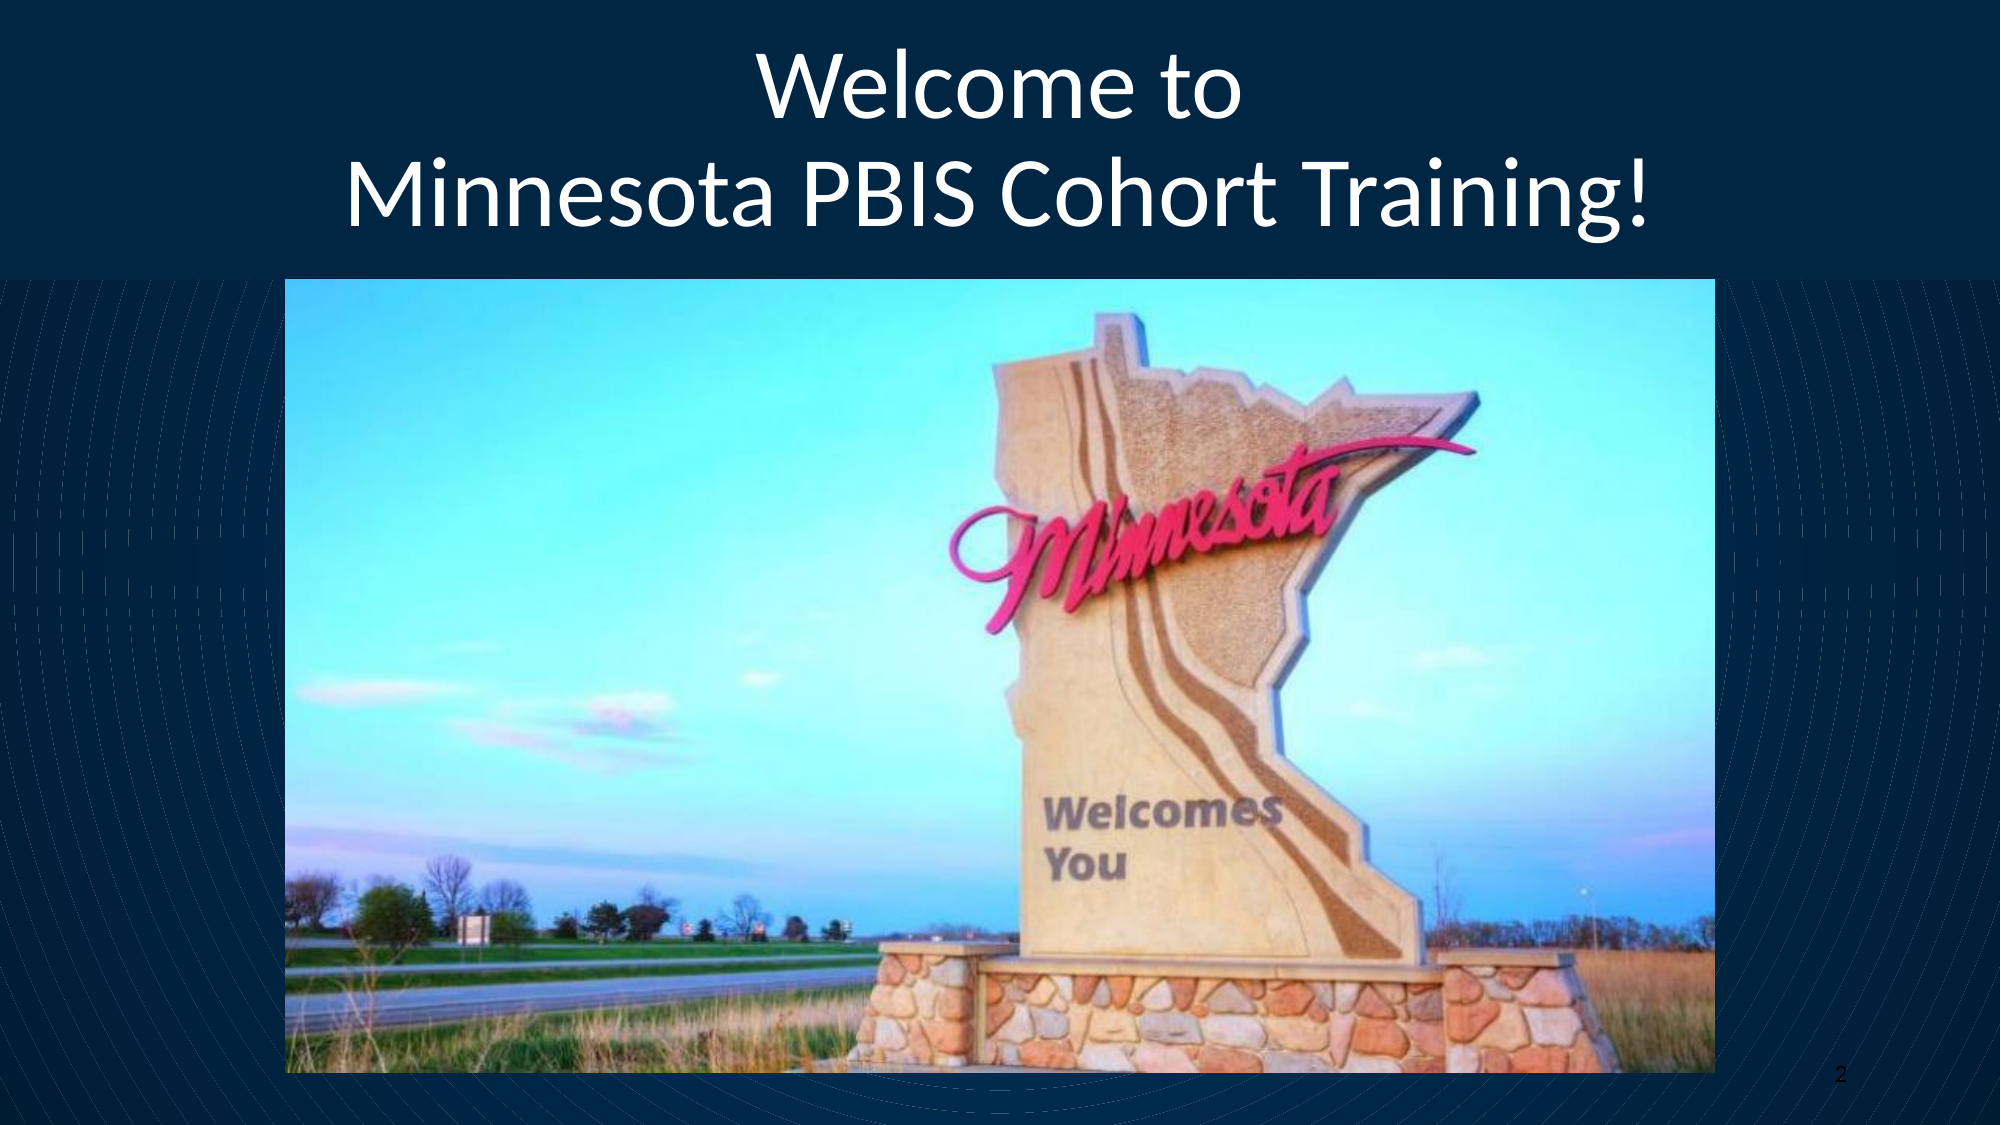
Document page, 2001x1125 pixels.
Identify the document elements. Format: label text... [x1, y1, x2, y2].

title Welcome to Minnesota PBIS Cohort Training! [0, 0, 2000, 280]
slide_number 2 [1622, 1042, 1863, 1103]
text_box [285, 279, 1715, 1073]
